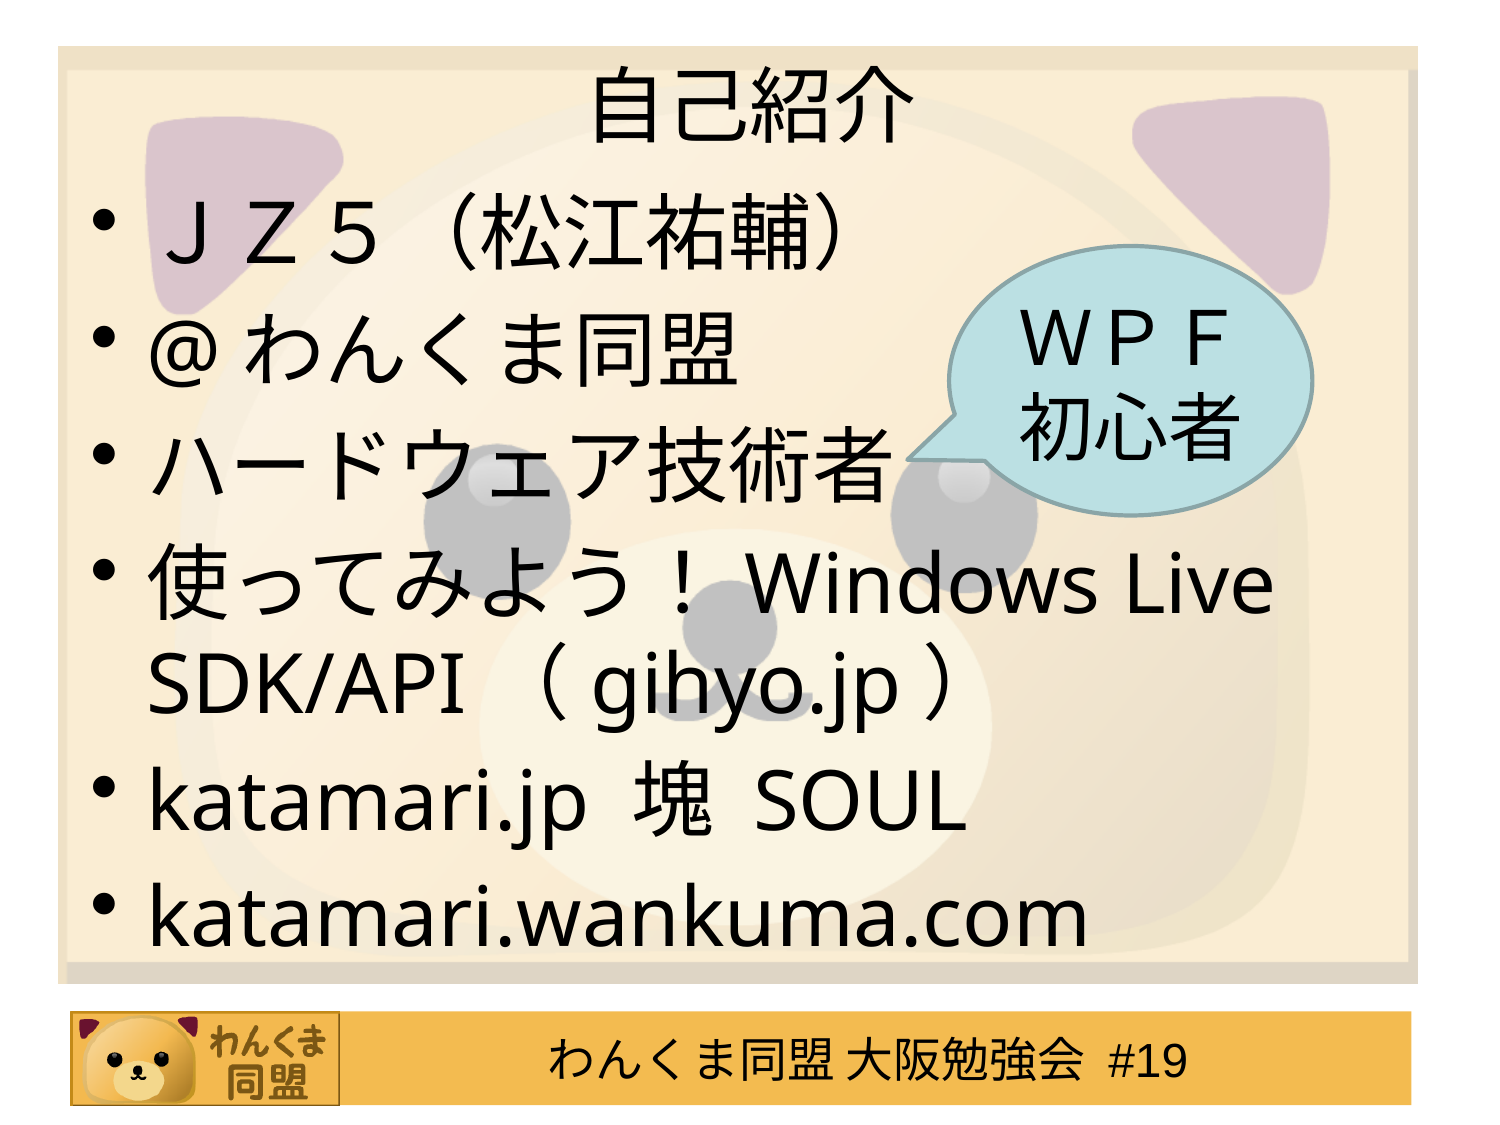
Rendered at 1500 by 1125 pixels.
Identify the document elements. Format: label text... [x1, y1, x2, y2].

list ＪＺ５（松江祐輔） @わんくま同盟 ハードウェア技術者 使ってみよう！Windows Live SDK/API（gihyo.jp） katamari.jp 塊 SOUL katamari.wankuma.com [74, 172, 1426, 1006]
picture [70, 1011, 340, 1106]
title 自己紹介 [74, 44, 1426, 162]
picture [58, 46, 1418, 984]
text_box ＷＰＦ初心者 [905, 243, 1315, 518]
